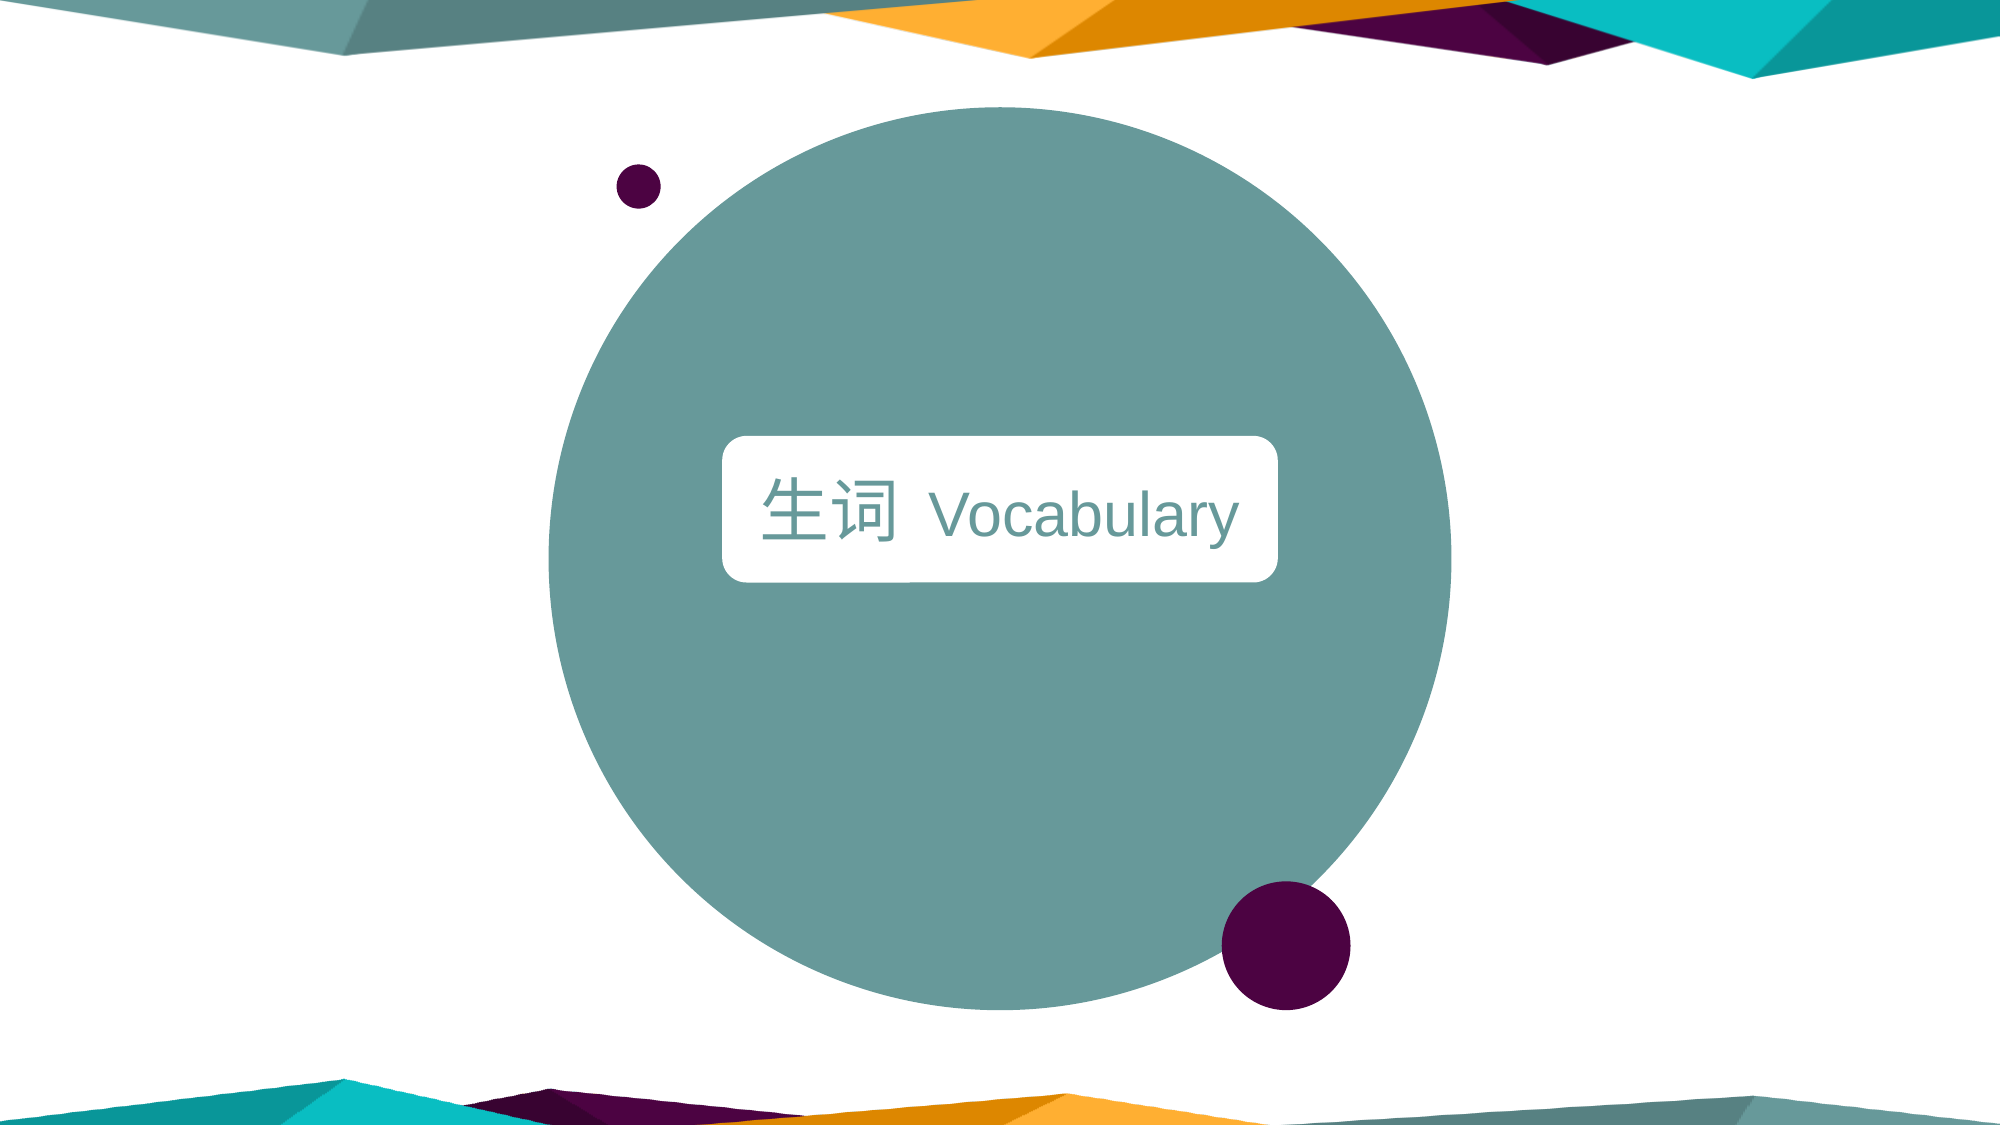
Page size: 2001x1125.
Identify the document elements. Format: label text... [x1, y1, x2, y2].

title 生词 Vocabulary [722, 435, 1278, 583]
picture [0, 0, 2000, 80]
picture [0, 1078, 2000, 1125]
